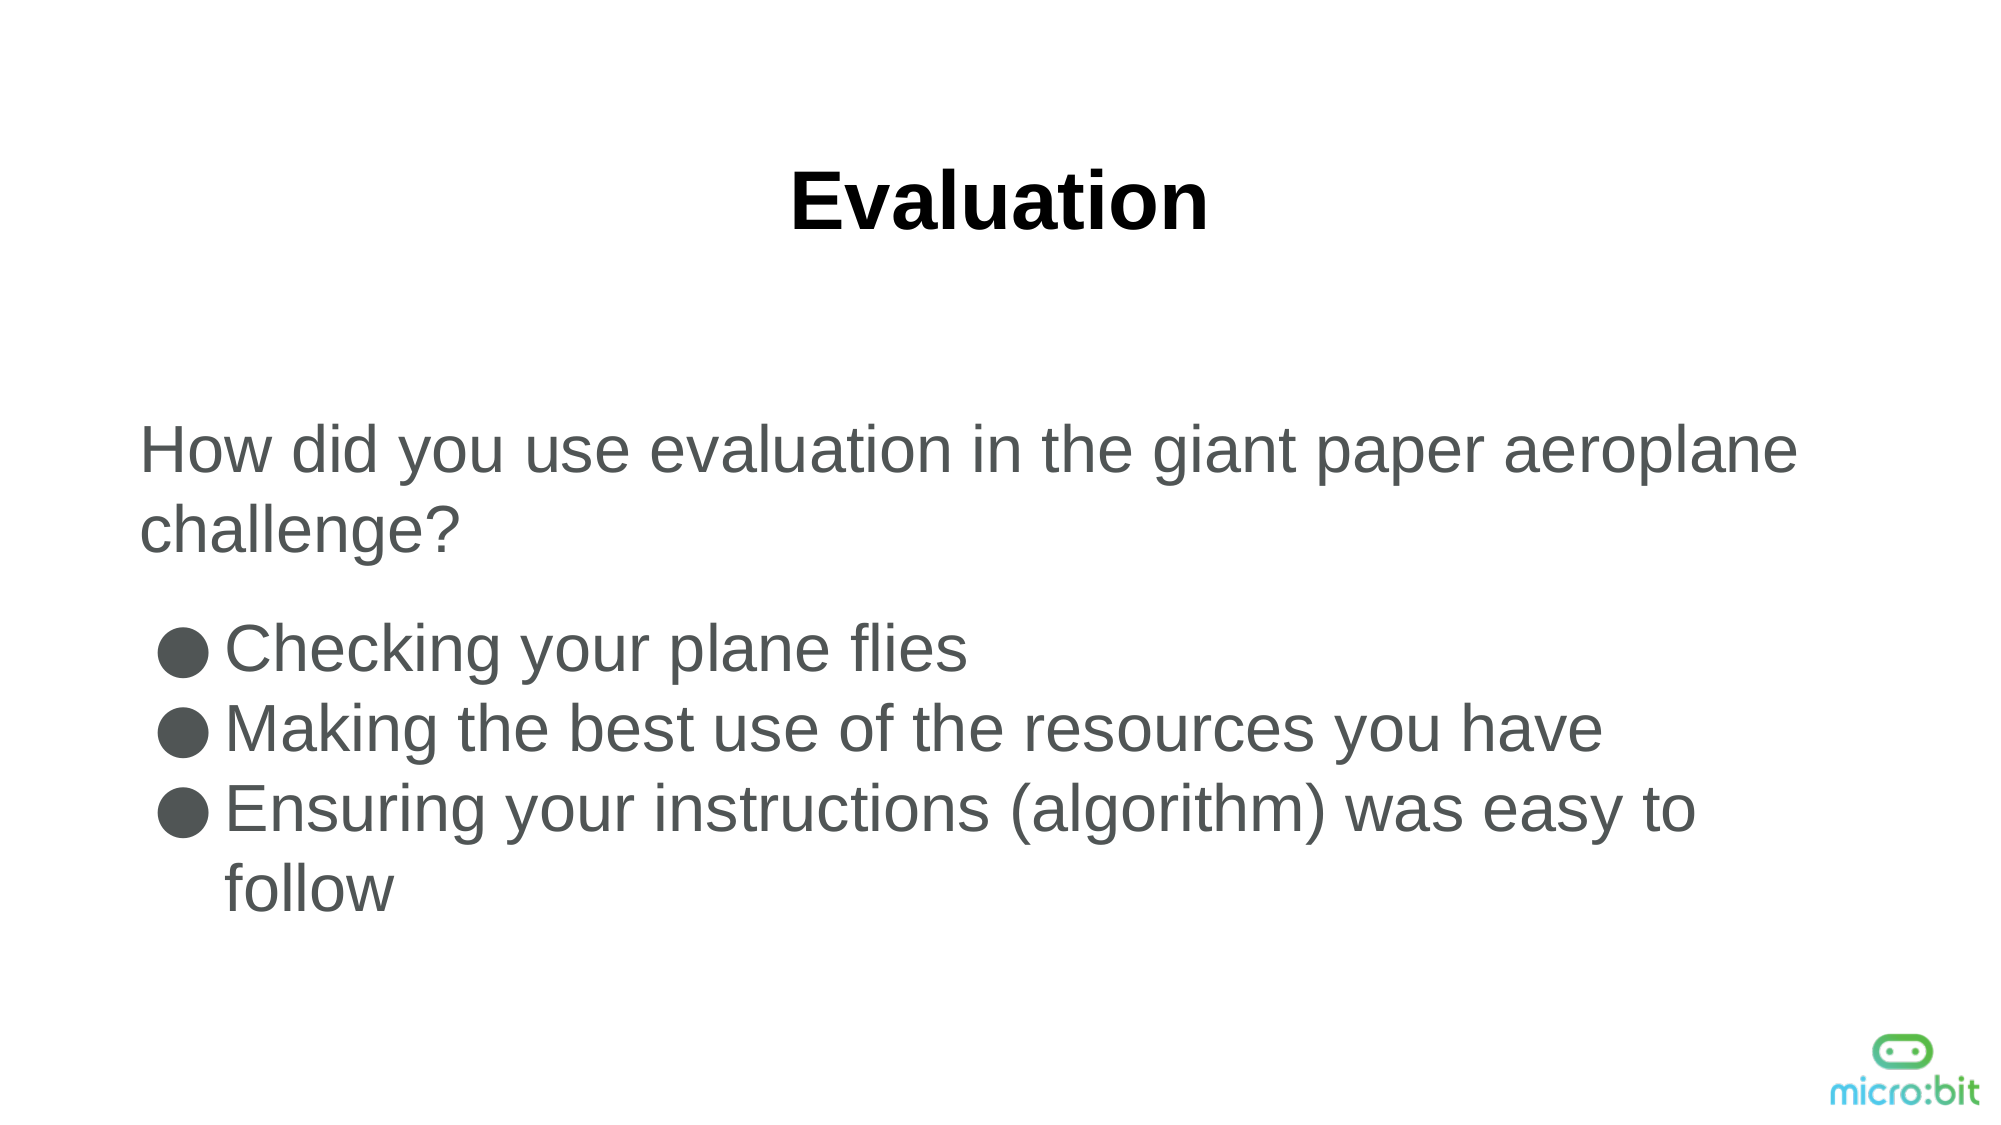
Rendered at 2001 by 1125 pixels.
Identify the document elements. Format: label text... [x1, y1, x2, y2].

picture [1830, 1029, 1980, 1106]
text_box Checking your plane flies Making the best use of the resources you have Ensuring your instructions (algorithm) was easy to follow [134, 518, 1857, 1011]
text_box Evaluation How did you use evaluation in the giant paper aeroplane challenge? [124, 0, 1876, 716]
